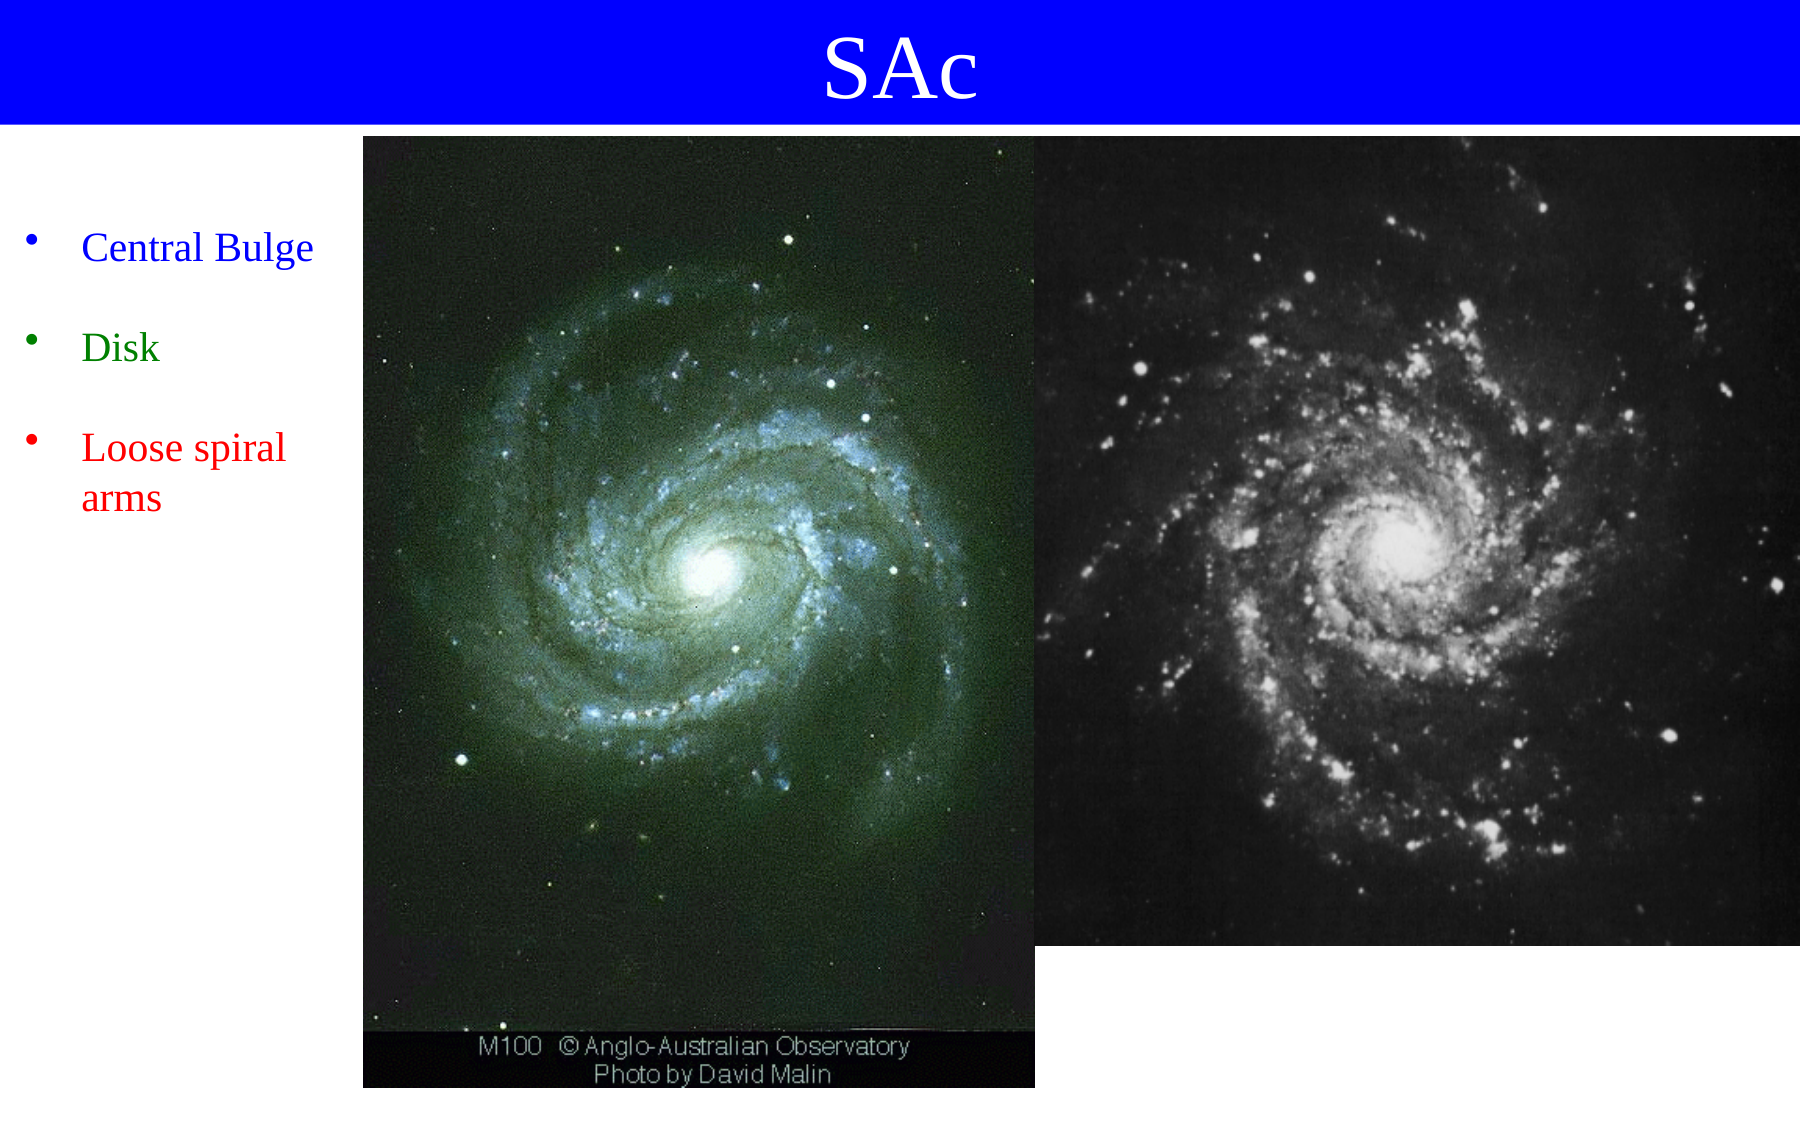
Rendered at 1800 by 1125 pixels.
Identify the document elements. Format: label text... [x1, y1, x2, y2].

text_box SAc [0, 0, 1800, 125]
text_box Central Bulge Disk Loose spiral arms [10, 212, 348, 528]
picture [362, 135, 1800, 1088]
